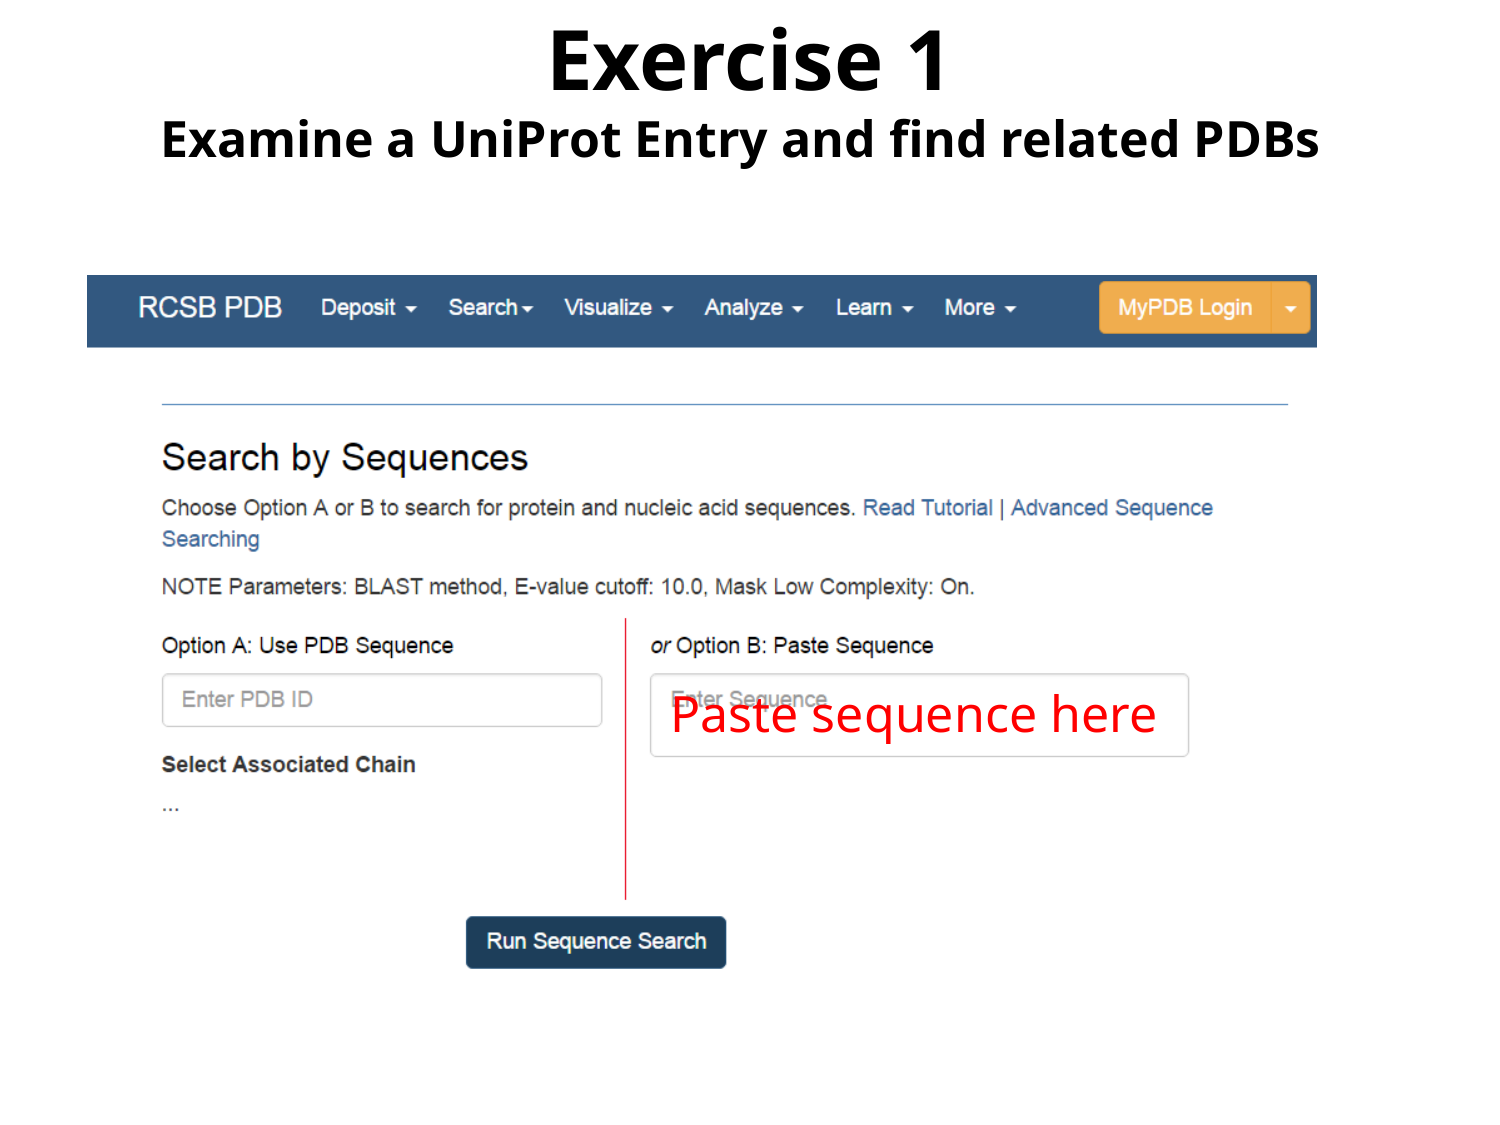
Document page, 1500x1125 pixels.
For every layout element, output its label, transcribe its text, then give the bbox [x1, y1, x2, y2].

text_box Examine a UniProt Entry and find related PDBs [145, 99, 1336, 175]
text_box Exercise 1 [0, 0, 1500, 115]
picture [87, 275, 1317, 1004]
